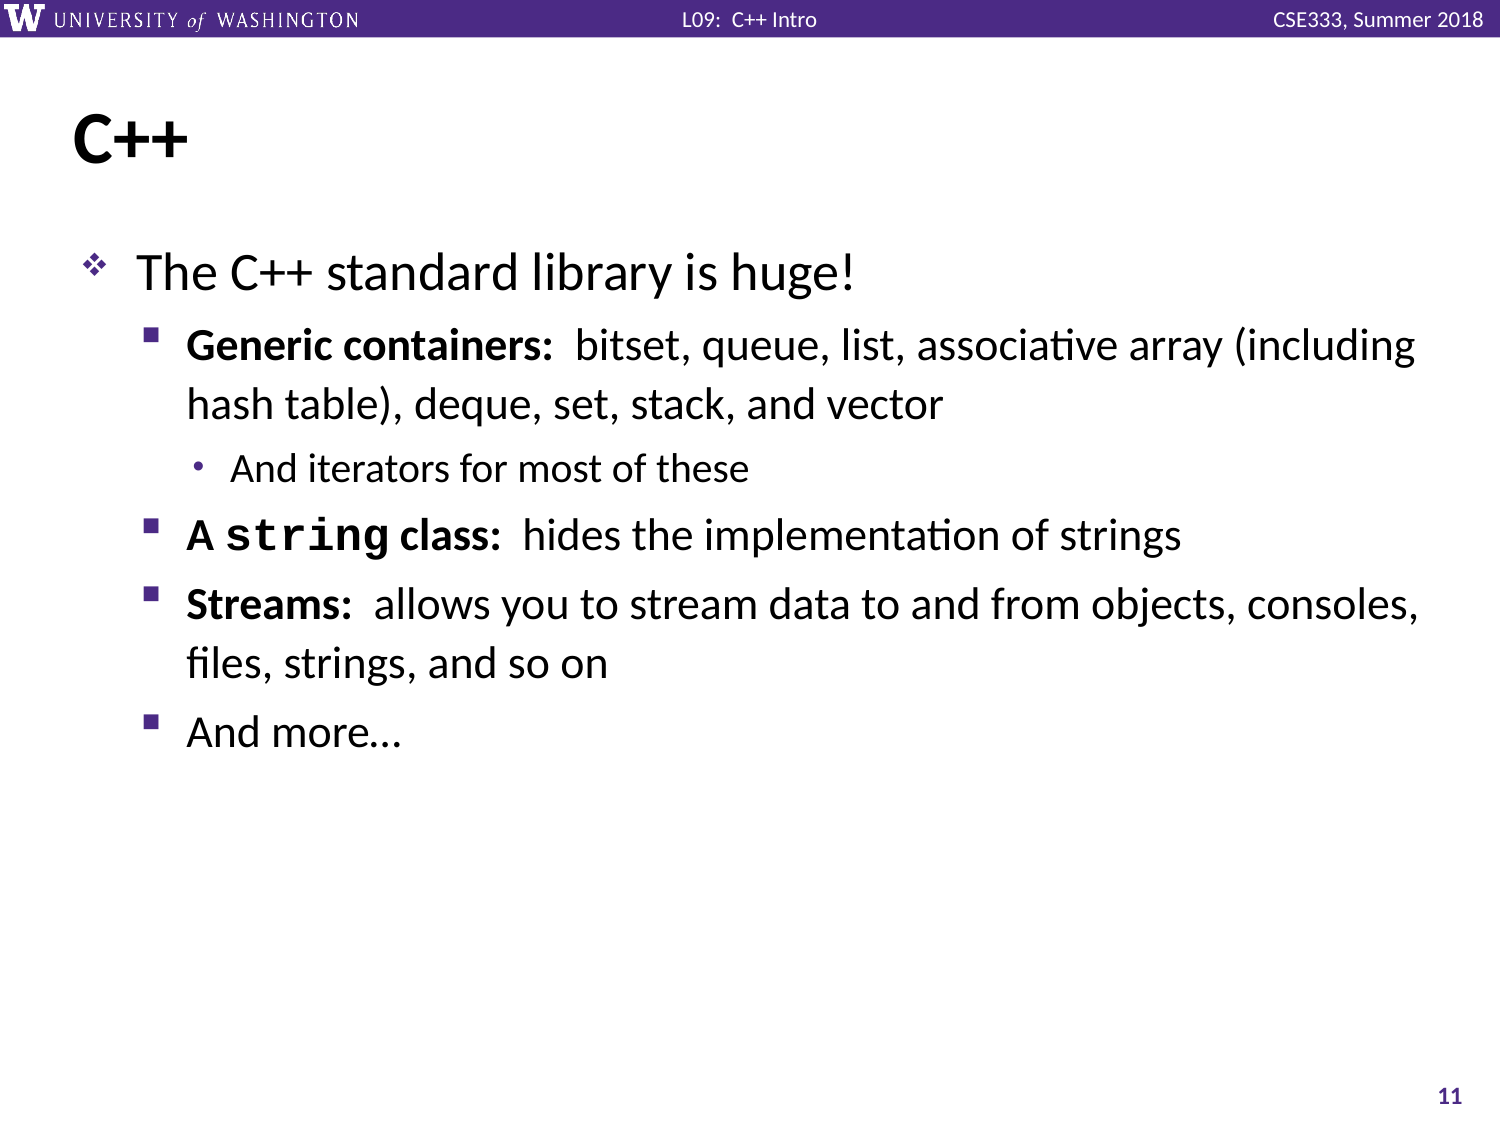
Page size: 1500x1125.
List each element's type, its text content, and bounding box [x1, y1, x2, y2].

slide_number 11 [1400, 1065, 1500, 1125]
picture [4, 4, 358, 32]
list The C++ standard library is huge! Generic containers: bitset, queue, list, associative array (including hash table), deque, set, stack, and vector And iterators for most of these A string class: hides the implementation of strings Streams: allows you to stream data to and from objects, consoles, files, strings, and so on And more… [64, 223, 1438, 1040]
title C++ [58, 71, 1438, 197]
